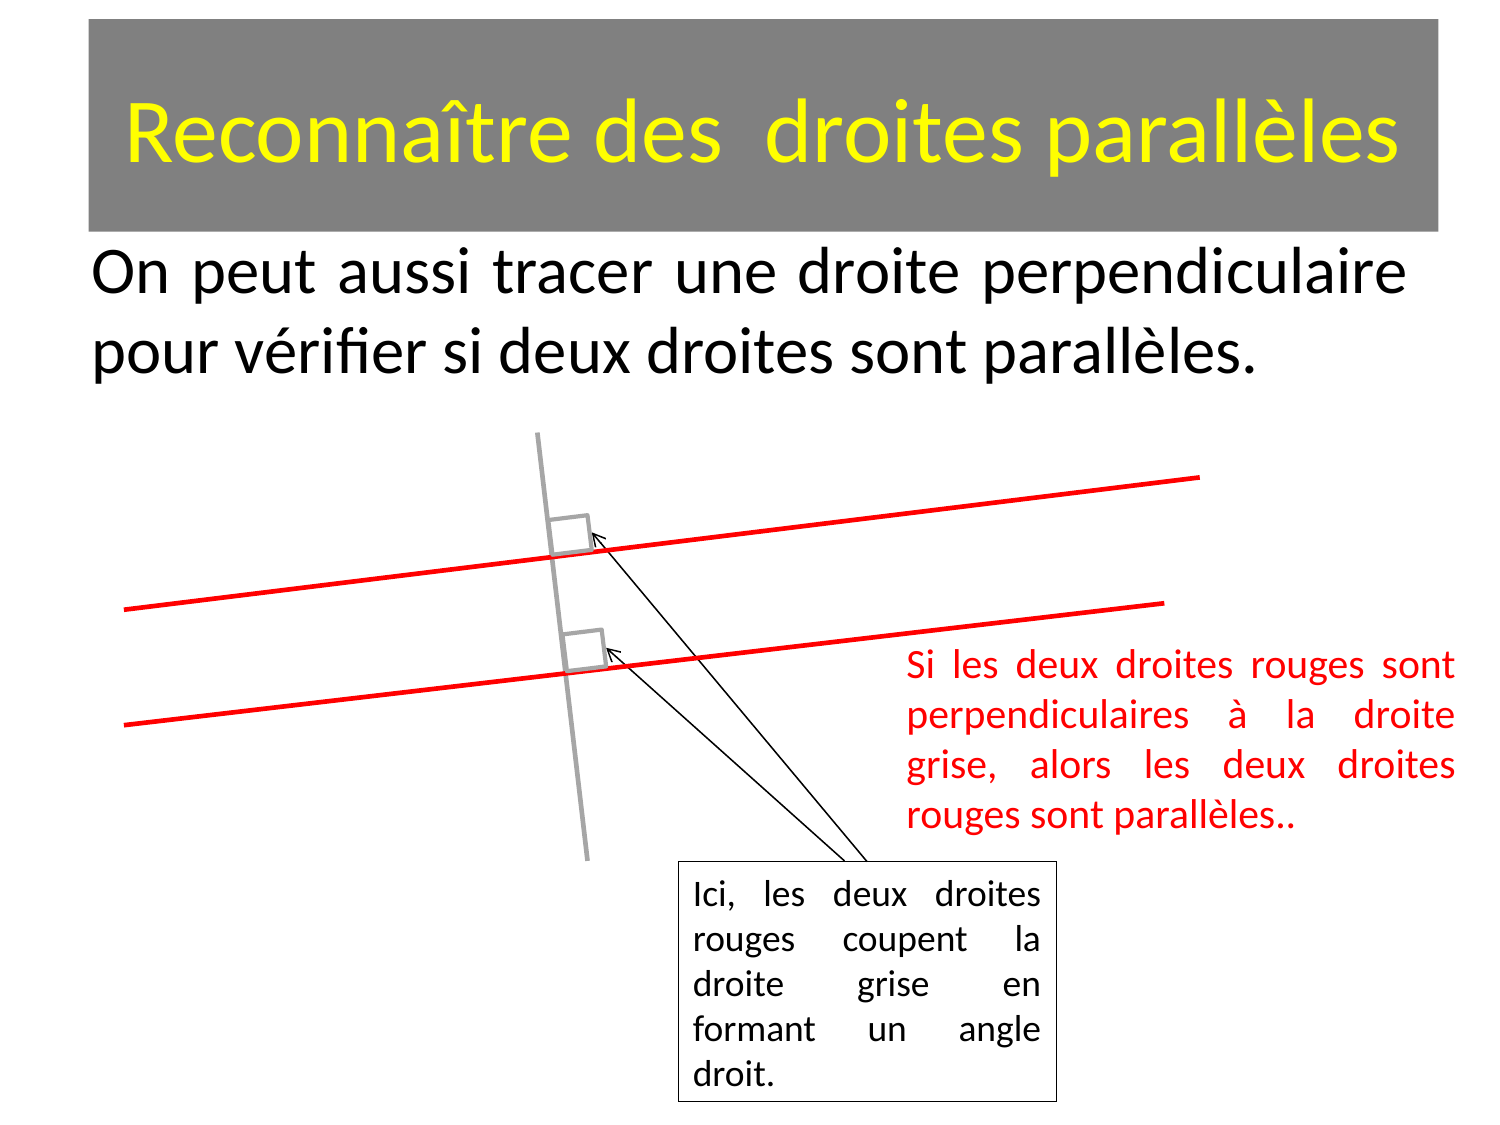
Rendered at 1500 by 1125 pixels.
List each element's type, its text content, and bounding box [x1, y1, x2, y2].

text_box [123, 477, 1200, 611]
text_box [537, 735, 584, 862]
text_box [123, 603, 1165, 726]
text_box Si les deux droites rouges sont perpendiculaires à la droite grise, alors les deux droites rouges sont parallèles.. [891, 629, 1471, 845]
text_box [537, 432, 588, 475]
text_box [589, 735, 868, 862]
text_box On peut aussi tracer une droite perpendiculaire pour vérifier si deux droites sont parallèles. [76, 219, 1424, 395]
title Reconnaître des droites parallèles [88, 19, 1439, 232]
text_box Ici, les deux droites rouges coupent la droite grise en formant un angle droit. [678, 861, 1057, 1102]
